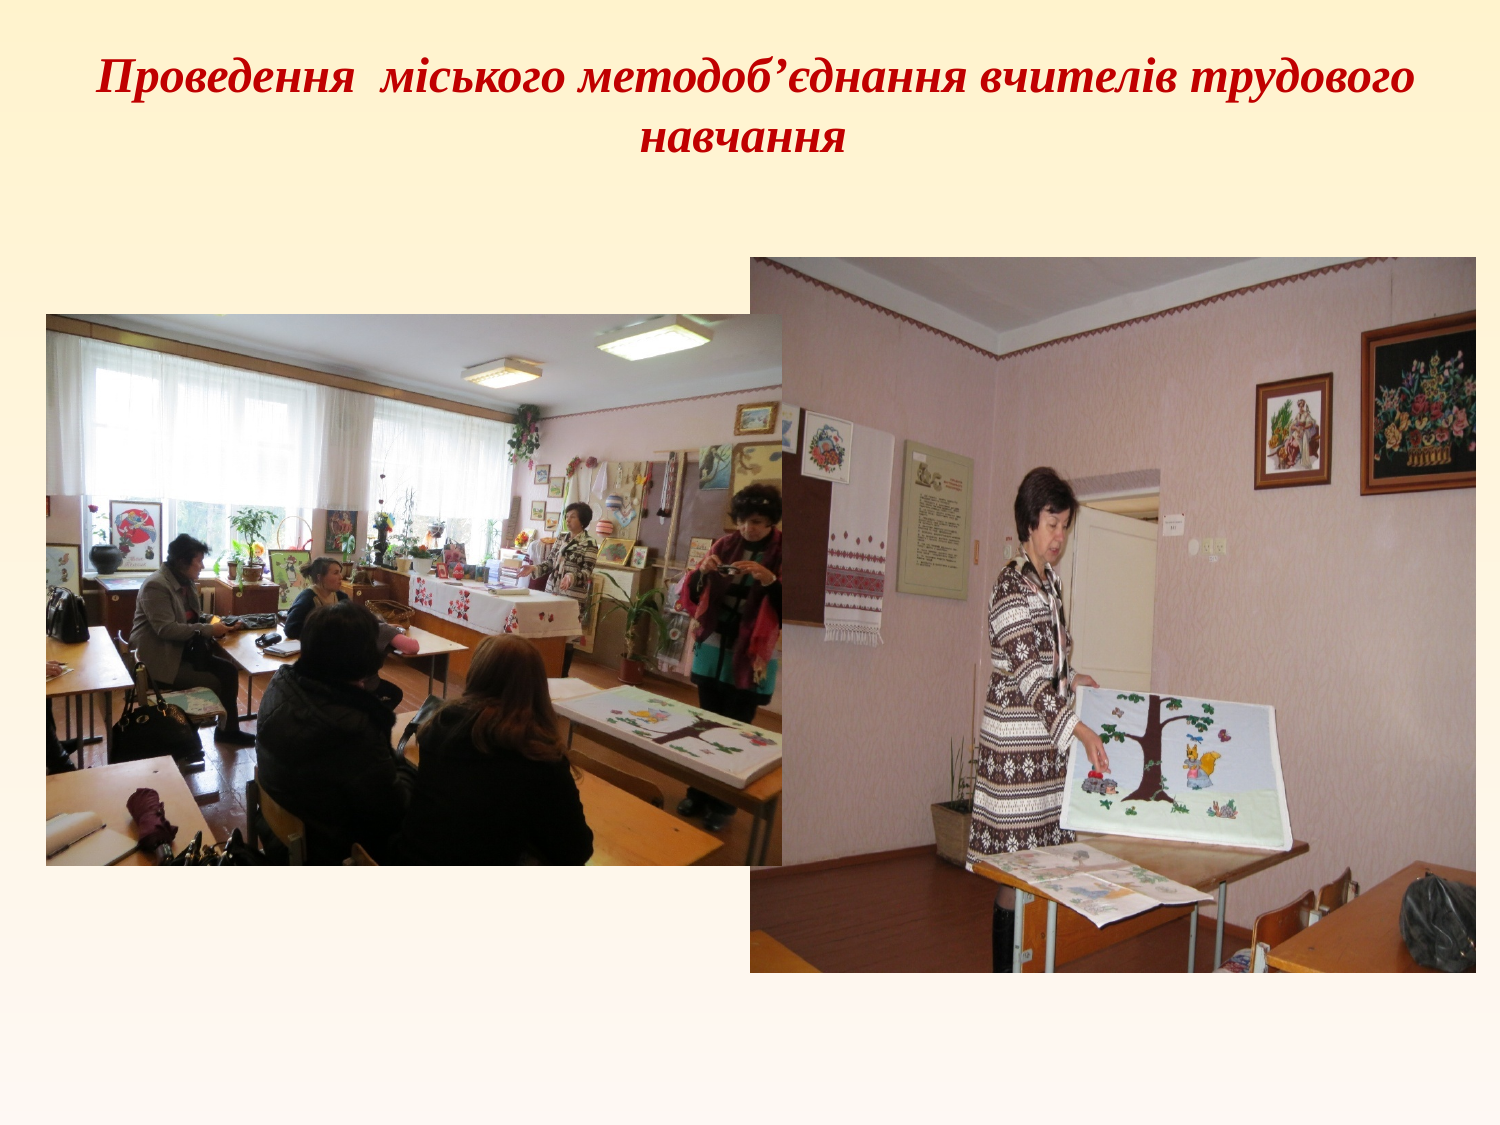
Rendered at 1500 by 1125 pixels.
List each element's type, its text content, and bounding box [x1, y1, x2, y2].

picture [46, 257, 1476, 973]
text_box Проведення міського методоб’єднання вчителів трудового навчання [46, 35, 1465, 230]
